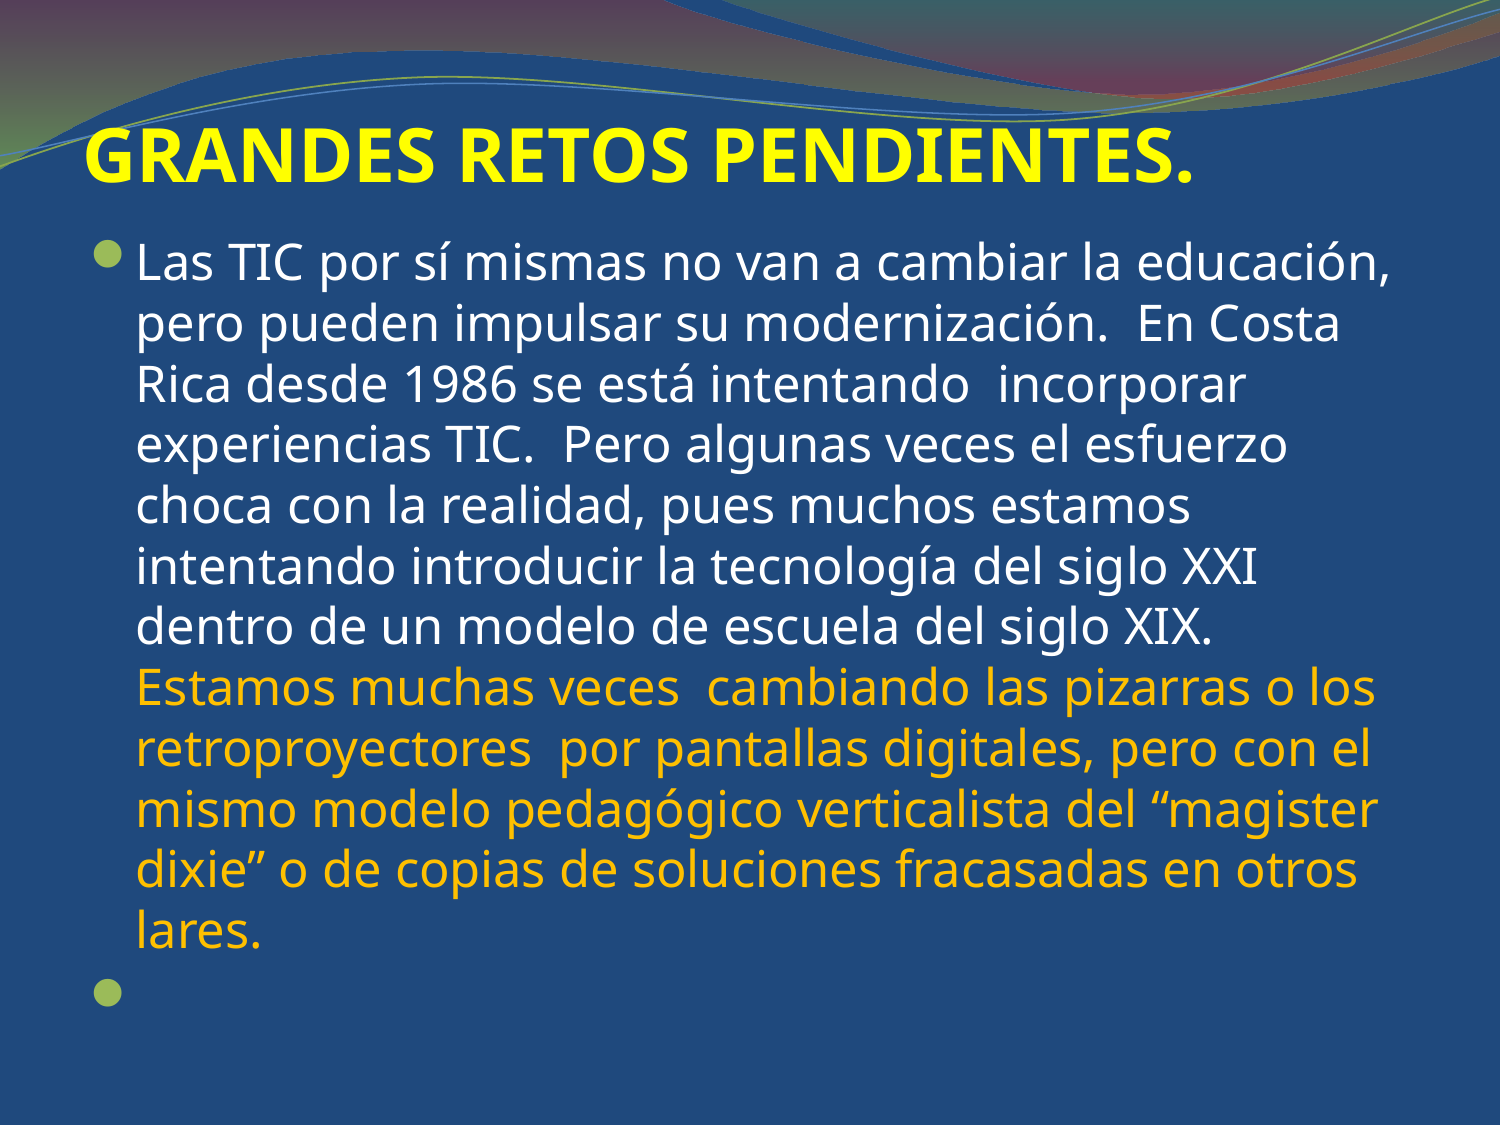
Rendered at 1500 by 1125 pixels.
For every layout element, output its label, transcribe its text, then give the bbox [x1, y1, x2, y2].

title GRANDES RETOS PENDIENTES. [82, 58, 1432, 198]
list Las TIC por sí mismas no van a cambiar la educación, pero pueden impulsar su modernización. En Costa Rica desde 1986 se está intentando incorporar experiencias TIC. Pero algunas veces el esfuerzo choca con la realidad, pues muchos estamos intentando introducir la tecnología del siglo XXI dentro de un modelo de escuela del siglo XIX. Estamos muchas veces cambiando las pizarras o los retroproyectores por pantallas digitales, pero con el mismo modelo pedagógico verticalista del “magister dixie” o de copias de soluciones fracasadas en otros lares. [75, 222, 1425, 1038]
